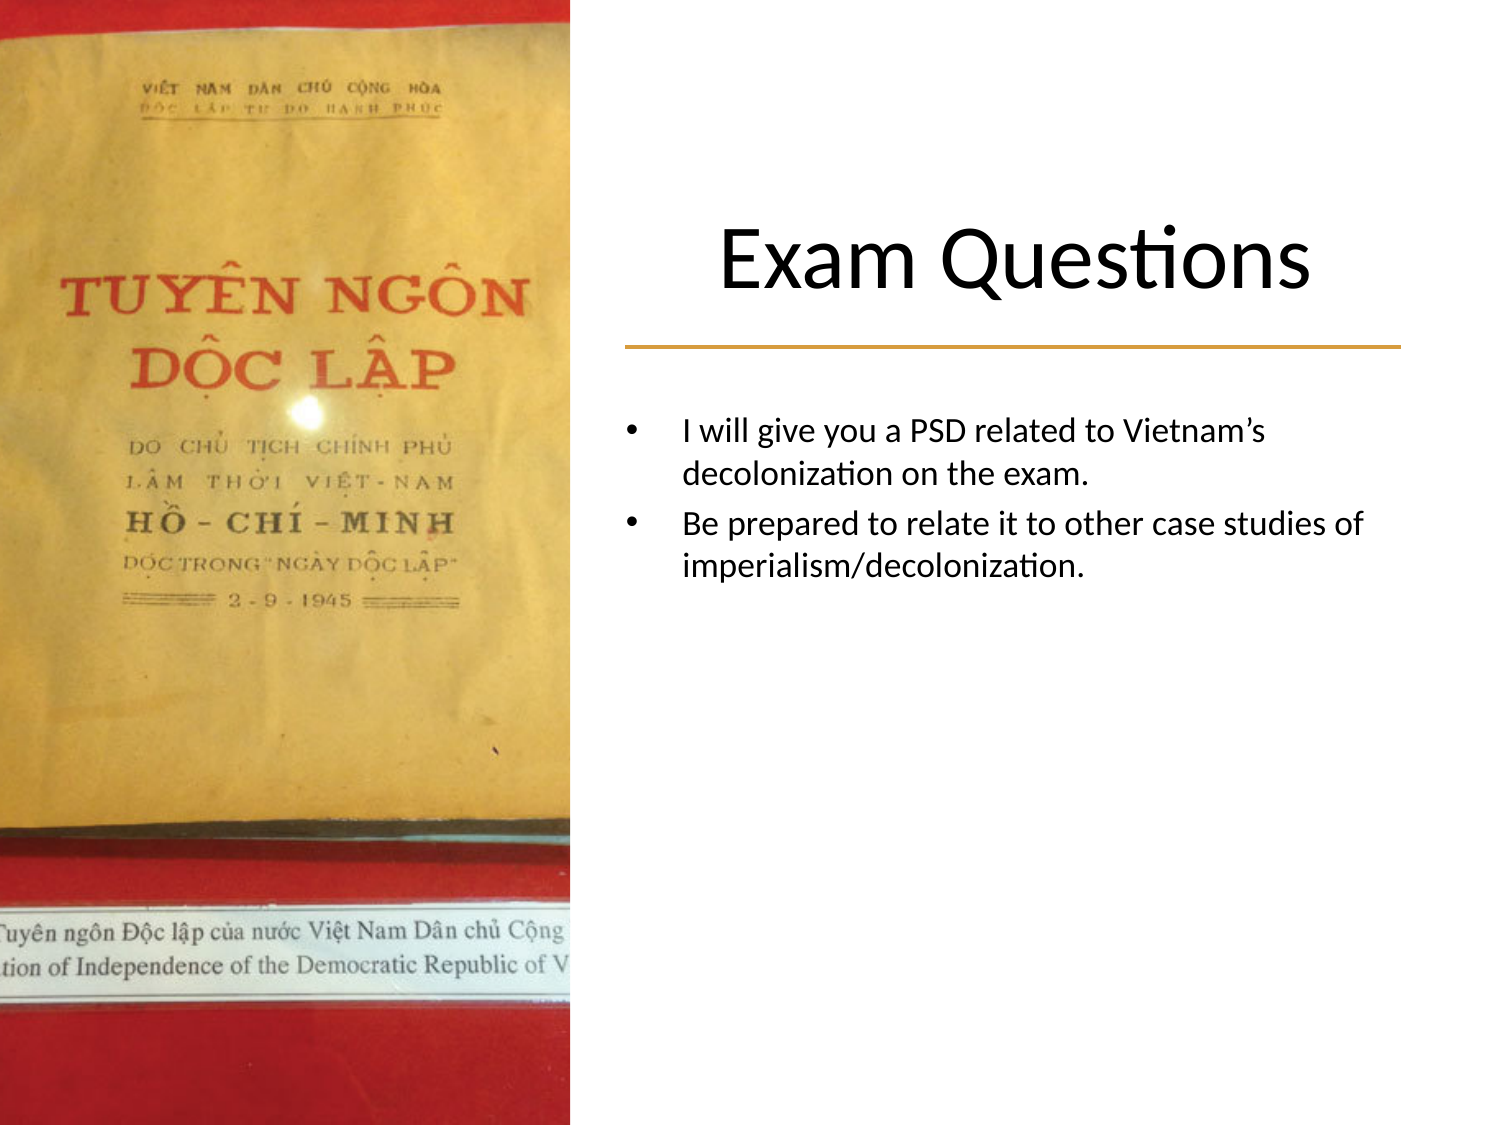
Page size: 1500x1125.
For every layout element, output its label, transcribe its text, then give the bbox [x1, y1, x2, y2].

title Exam Questions [610, 103, 1422, 315]
list I will give you a PSD related to Vietnam’s decolonization on the exam. Be prepared to relate it to other case studies of imperialism/decolonization. [610, 399, 1422, 1021]
picture [0, 0, 571, 1125]
